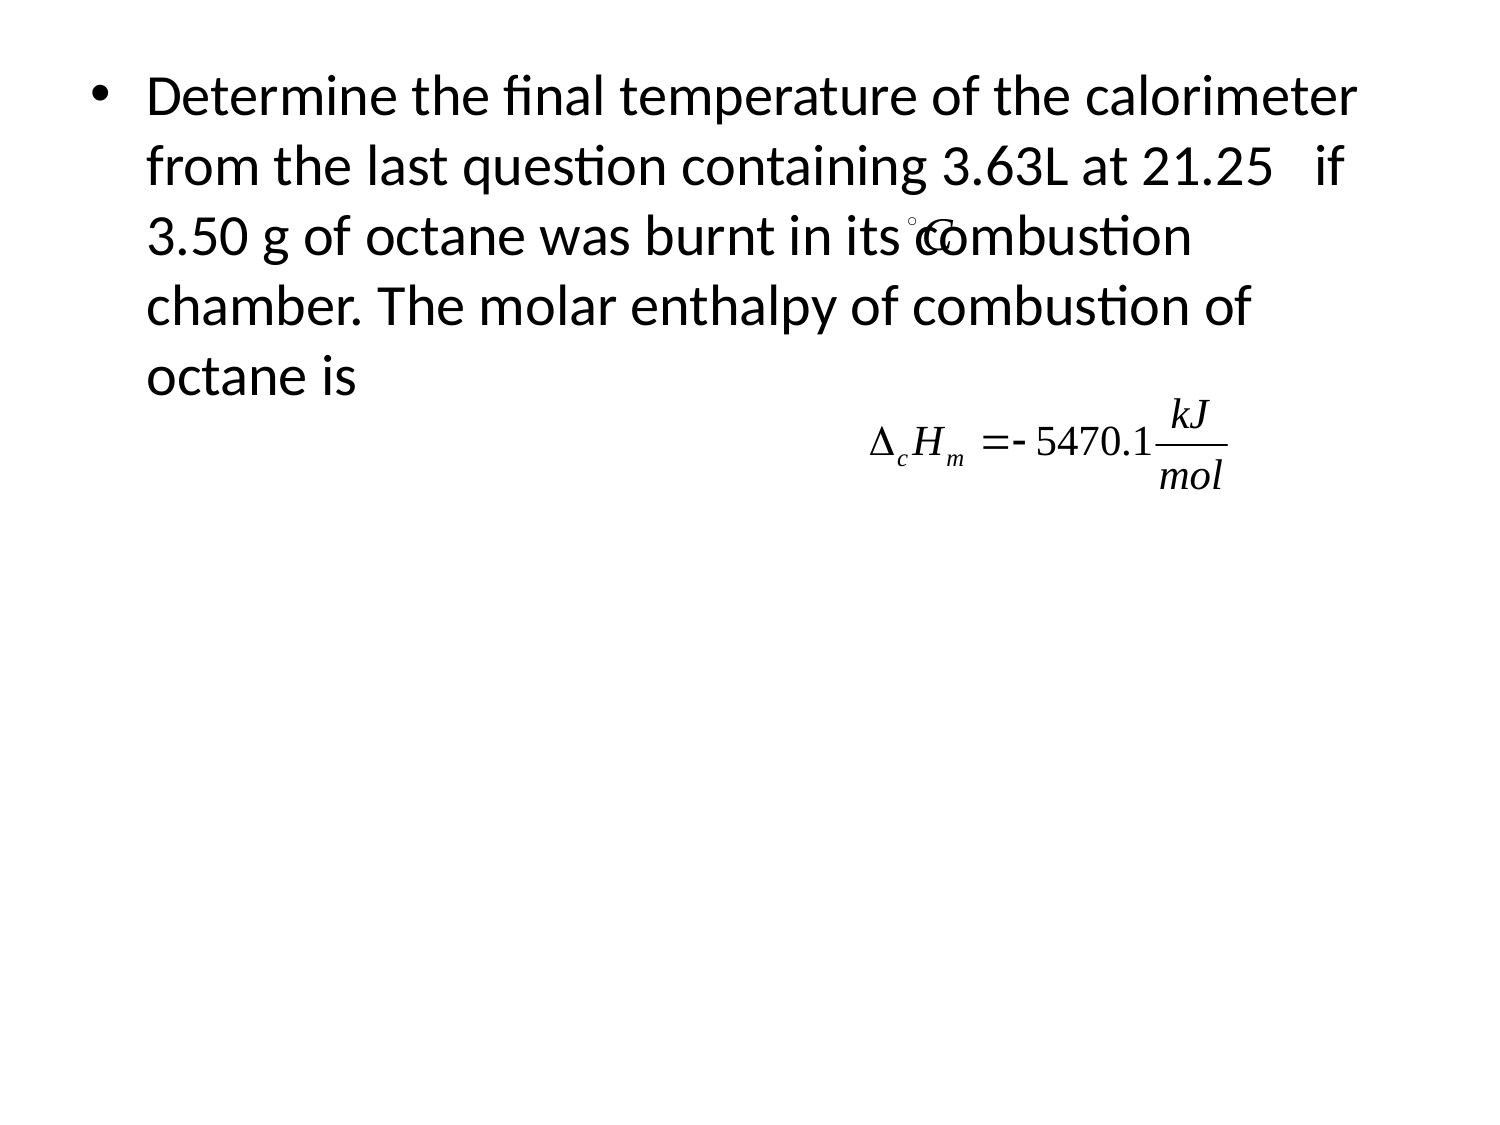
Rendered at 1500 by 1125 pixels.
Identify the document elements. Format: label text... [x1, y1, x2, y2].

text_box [899, 199, 963, 263]
list Determine the final temperature of the calorimeter from the last question containing 3.63L at 21.25 if 3.50 g of octane was burnt in its combustion chamber. The molar enthalpy of combustion of octane is [75, 50, 1425, 1006]
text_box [862, 387, 1238, 499]
